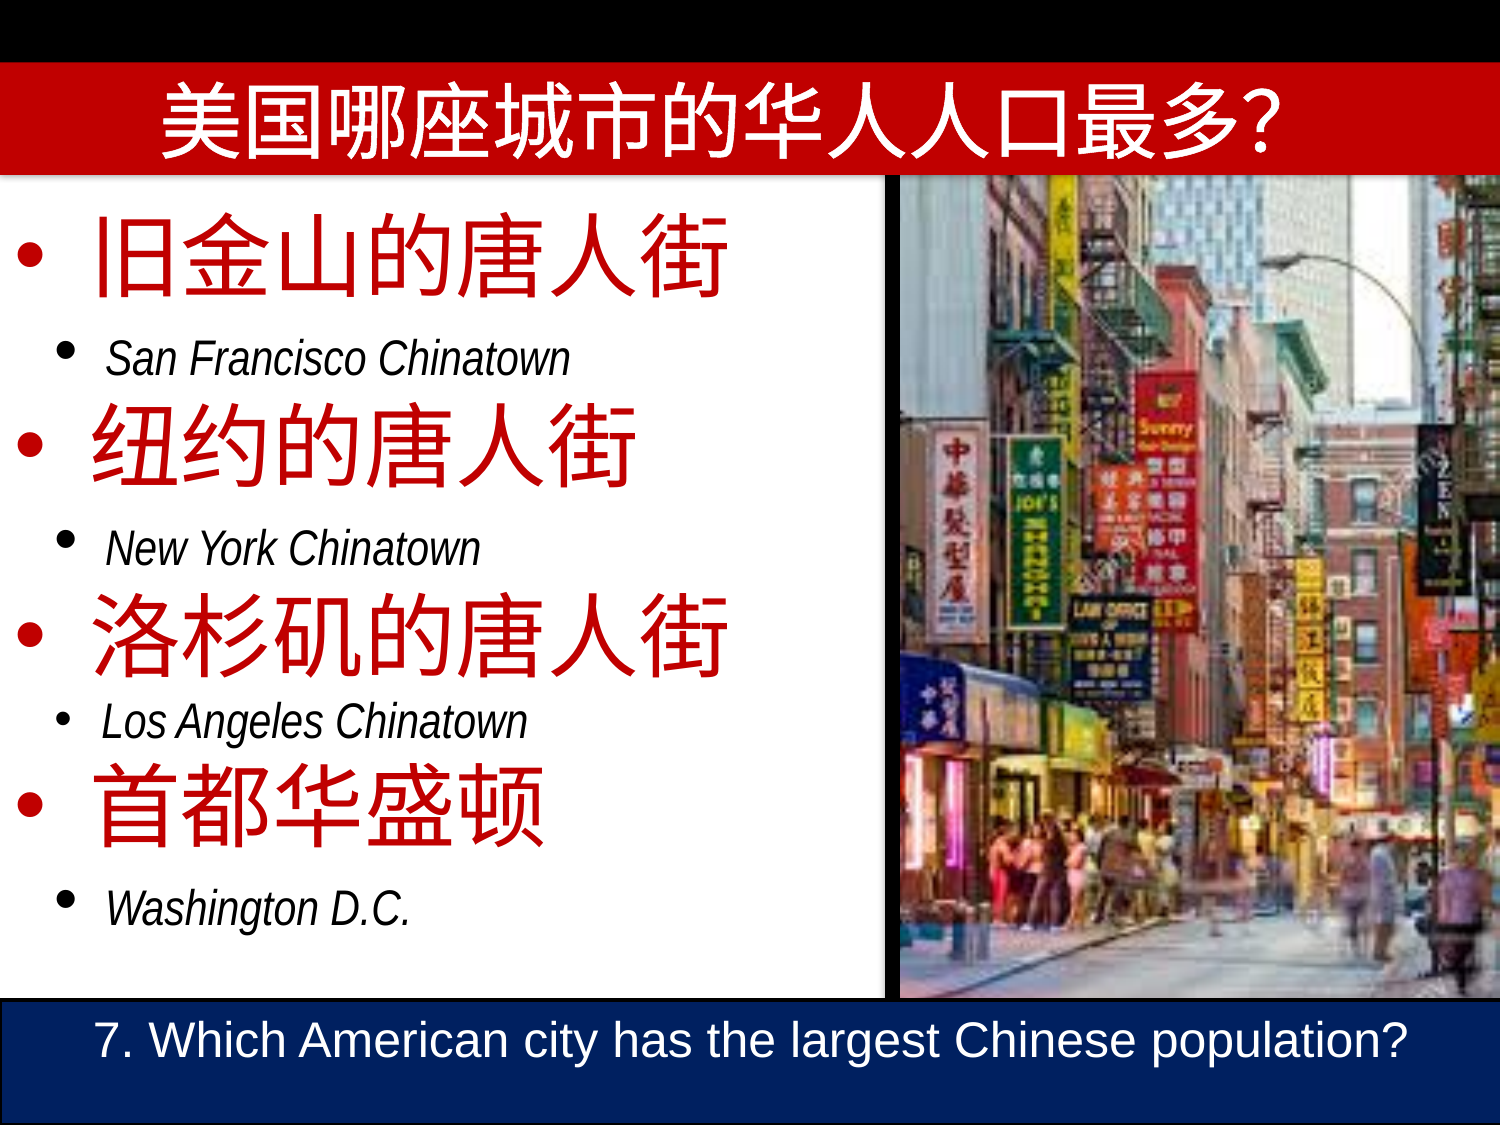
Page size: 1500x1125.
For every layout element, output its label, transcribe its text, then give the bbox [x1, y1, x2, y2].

picture [899, 114, 1500, 1073]
text_box 7. Which American city has the largest Chinese population? [0, 998, 1500, 1125]
text_box [0, 0, 1500, 61]
text_box 旧金山的唐人街 San Francisco Chinatown 纽约的唐人街 New York Chinatown 洛杉矶的唐人街 Los Angeles Chinatown 首都华盛顿 Washington D.C. [0, 198, 894, 939]
text_box 美国哪座城市的华人人口最多？ [0, 62, 1500, 175]
